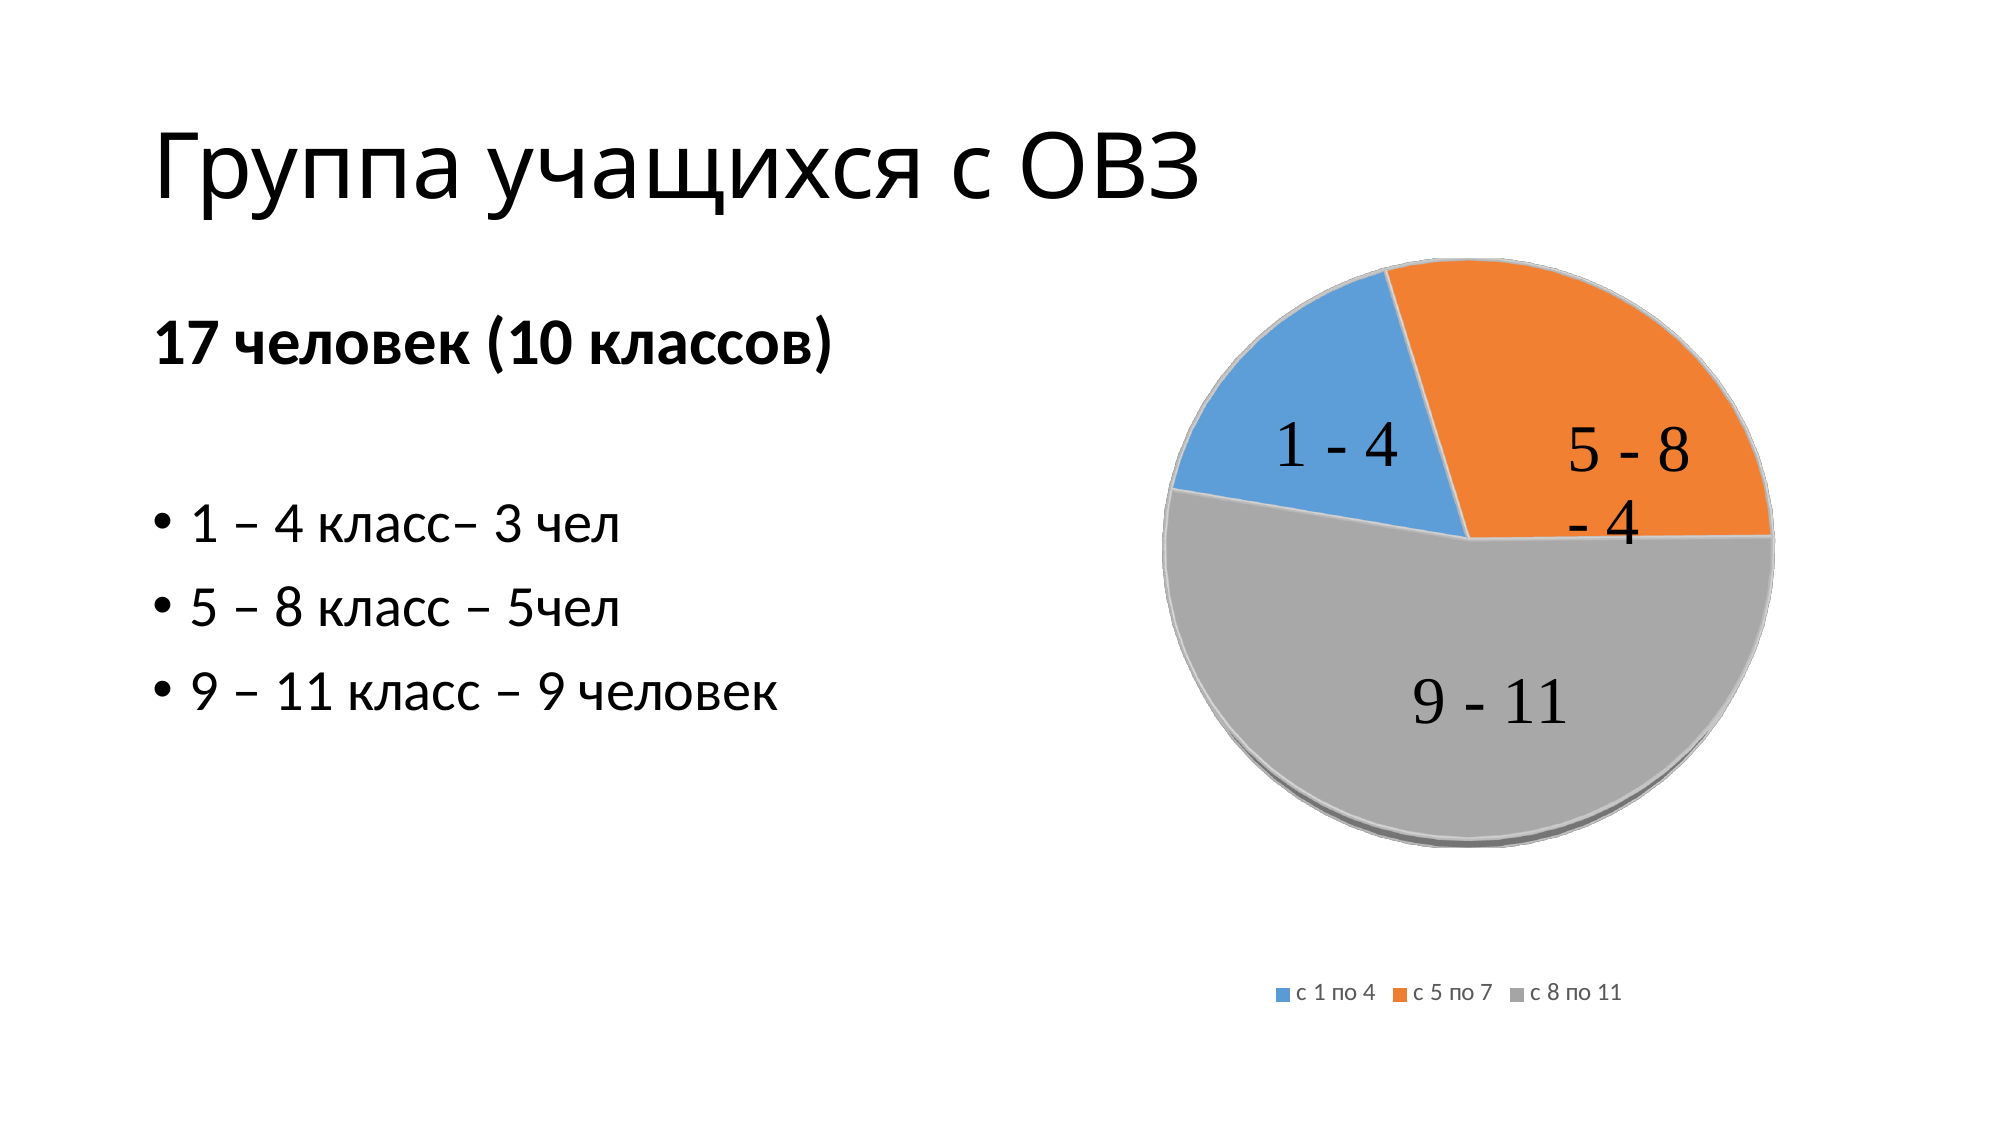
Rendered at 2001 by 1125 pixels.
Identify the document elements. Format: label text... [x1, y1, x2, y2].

title Группа учащихся с ОВЗ [137, 59, 869, 278]
chart [869, 35, 2000, 1014]
list 17 человек (10 классов) 1 – 4 класс– 3 чел 5 – 8 класс – 5чел 9 – 11 класс – 9 человек [137, 299, 869, 1014]
